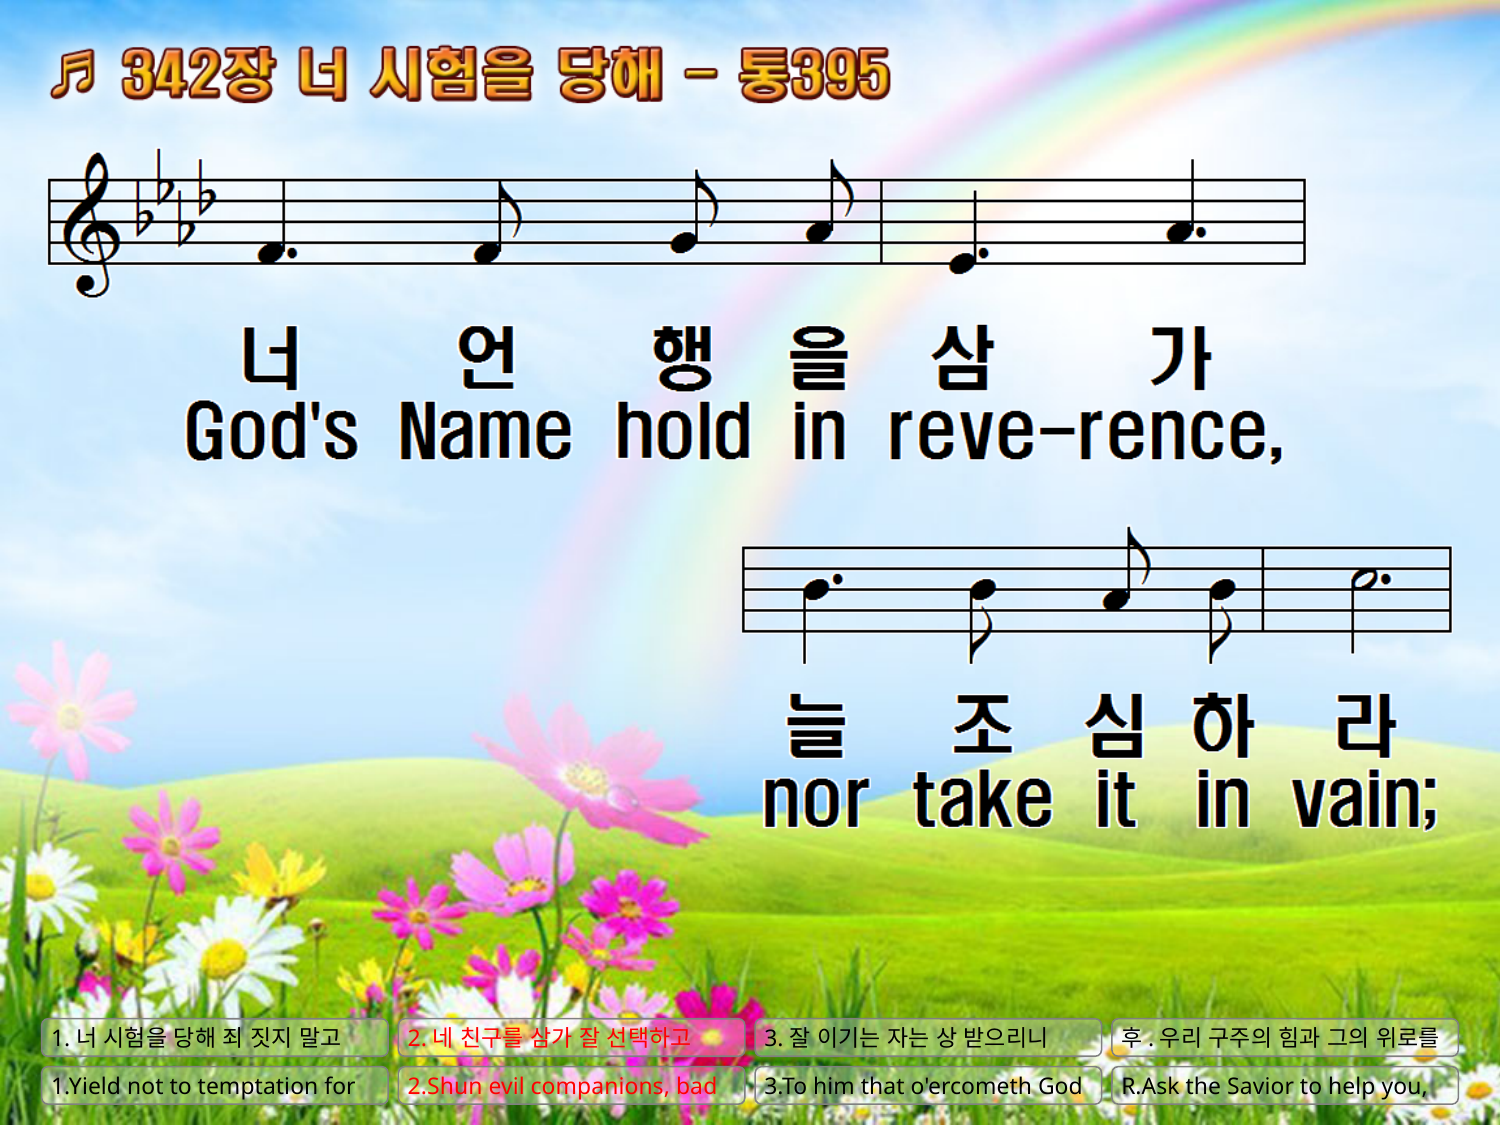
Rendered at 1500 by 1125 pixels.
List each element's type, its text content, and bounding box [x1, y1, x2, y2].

text_box R.Ask the Savior to help you, [1111, 1066, 1459, 1105]
text_box 후.우리 구주의 힘과 그의 위로를 [1111, 1018, 1459, 1057]
text_box 2.Shun evil companions, bad [398, 1066, 745, 1105]
text_box 1.Yield not to temptation for [41, 1066, 389, 1105]
picture [0, 0, 1500, 1125]
text_box 3.To him that o'ercometh God [755, 1066, 1102, 1105]
text_box 1.너 시험을 당해 죄 짓지 말고 [41, 1018, 389, 1057]
text_box 3.잘 이기는 자는 상 받으리니 [755, 1018, 1102, 1057]
text_box 2.네 친구를 삼가 잘 선택하고 [398, 1018, 745, 1057]
